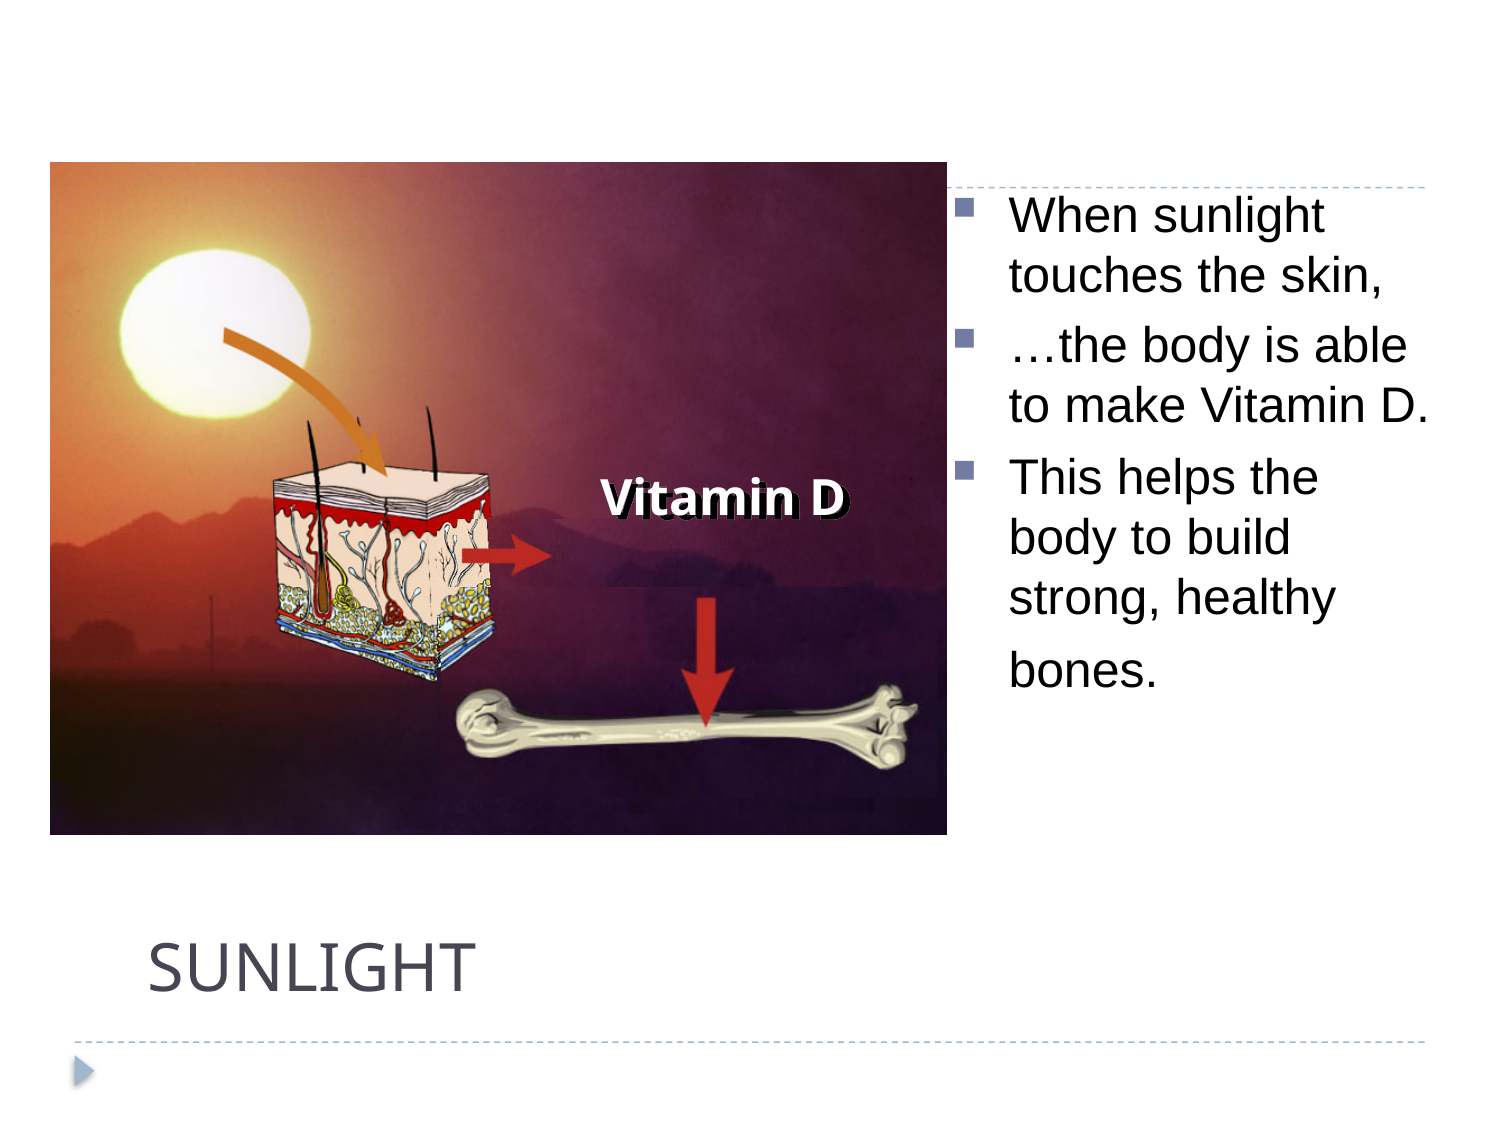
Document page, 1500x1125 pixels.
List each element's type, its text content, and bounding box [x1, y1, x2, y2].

title SUNLIGHT [132, 813, 1246, 1013]
text_box When sunlight touches the skin, …the body is able to make Vitamin D. This helps the body to build strong, healthy bones. [951, 174, 1450, 813]
picture [49, 162, 947, 836]
